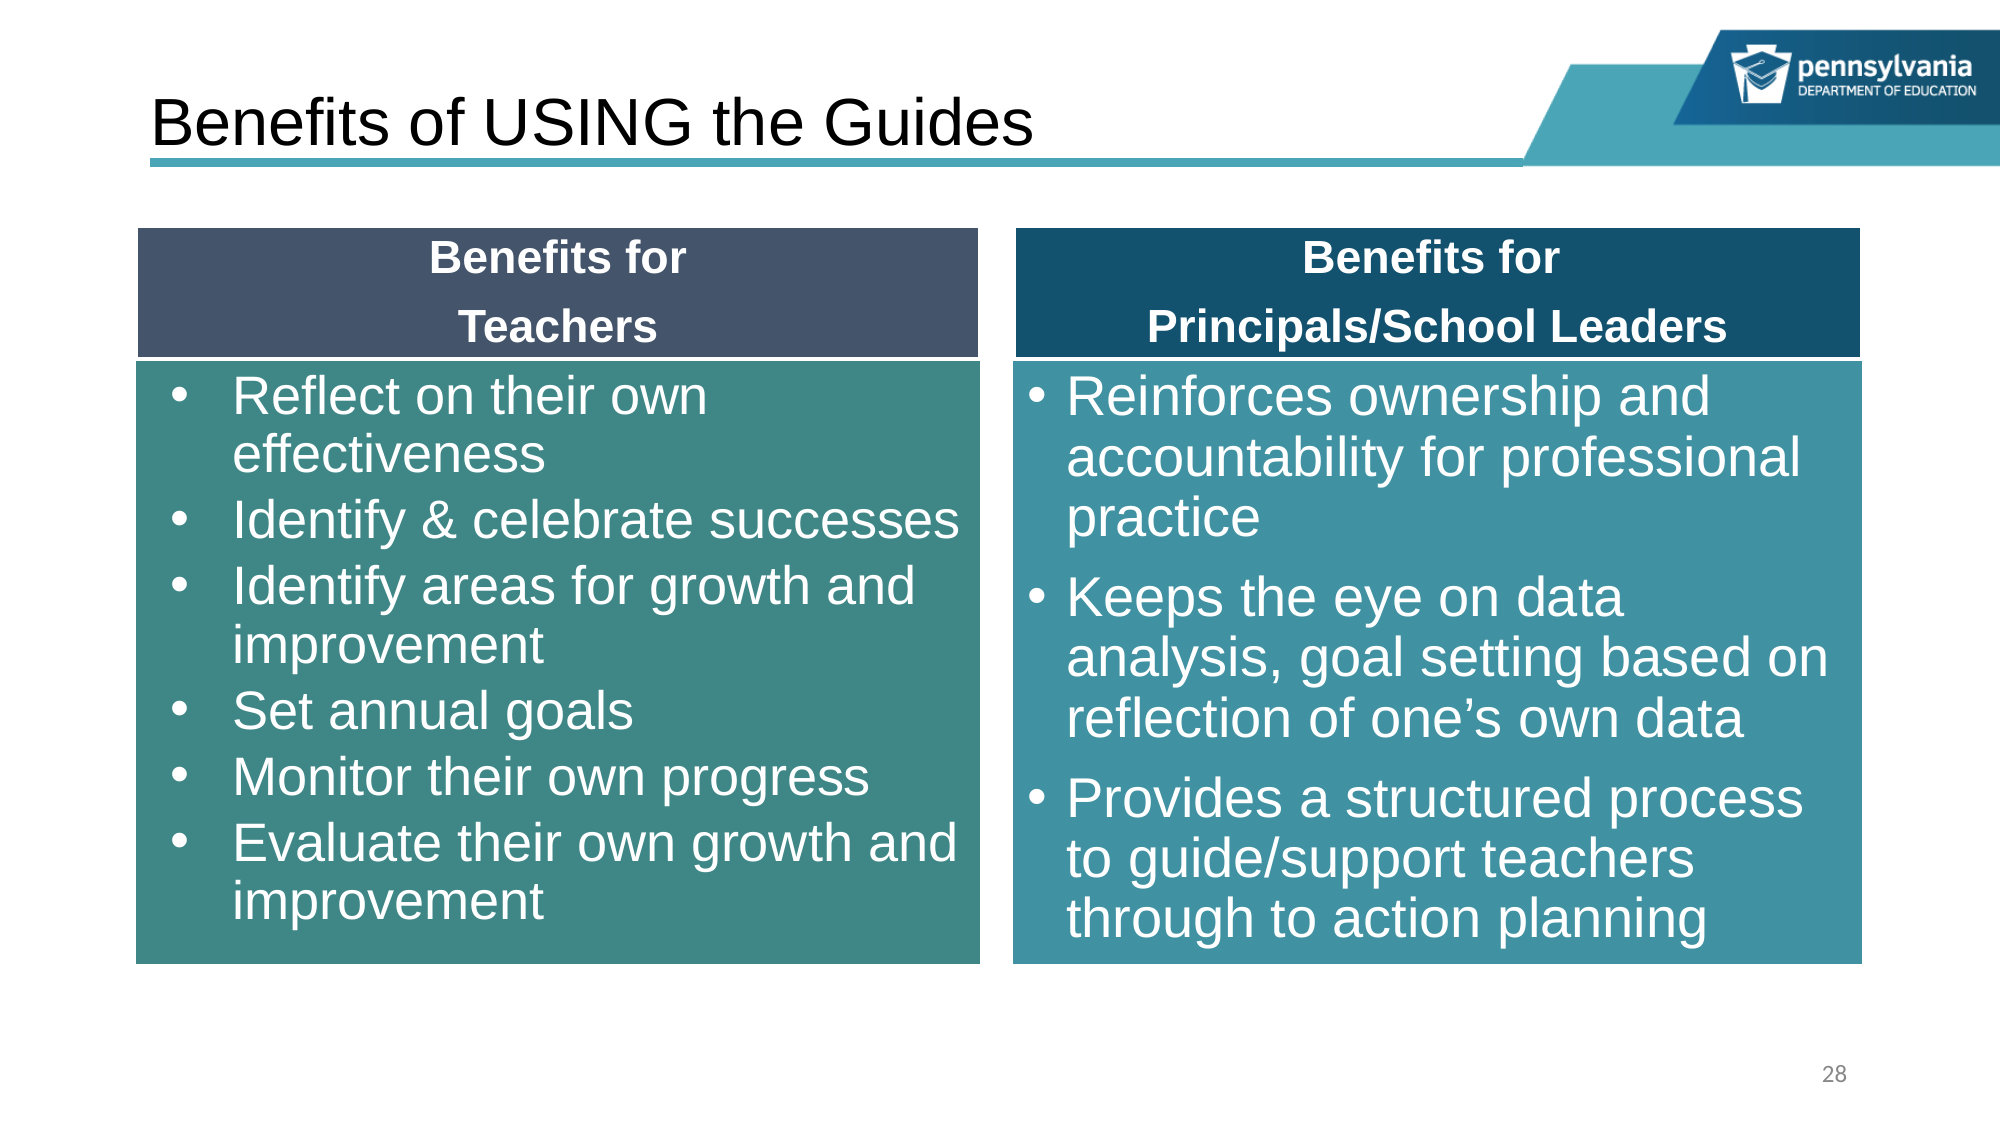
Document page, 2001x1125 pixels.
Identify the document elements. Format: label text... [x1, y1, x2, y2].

list Benefits for Principals/School Leaders [1012, 224, 1863, 360]
title Benefits of USING the Guides [135, 15, 1860, 233]
list Benefits for Teachers [135, 224, 982, 360]
slide_number 28 [1412, 1042, 1863, 1103]
picture [275, 0, 2000, 220]
list Reflect on their own effectiveness Identify & celebrate successes Identify areas for growth and improvement Set annual goals Monitor their own progress Evaluate their own growth and improvement [135, 360, 982, 965]
list Reinforces ownership and accountability for professional practice Keeps the eye on data analysis, goal setting based on reflection of one’s own data Provides a structured process to guide/support teachers through to action planning [1012, 360, 1863, 965]
